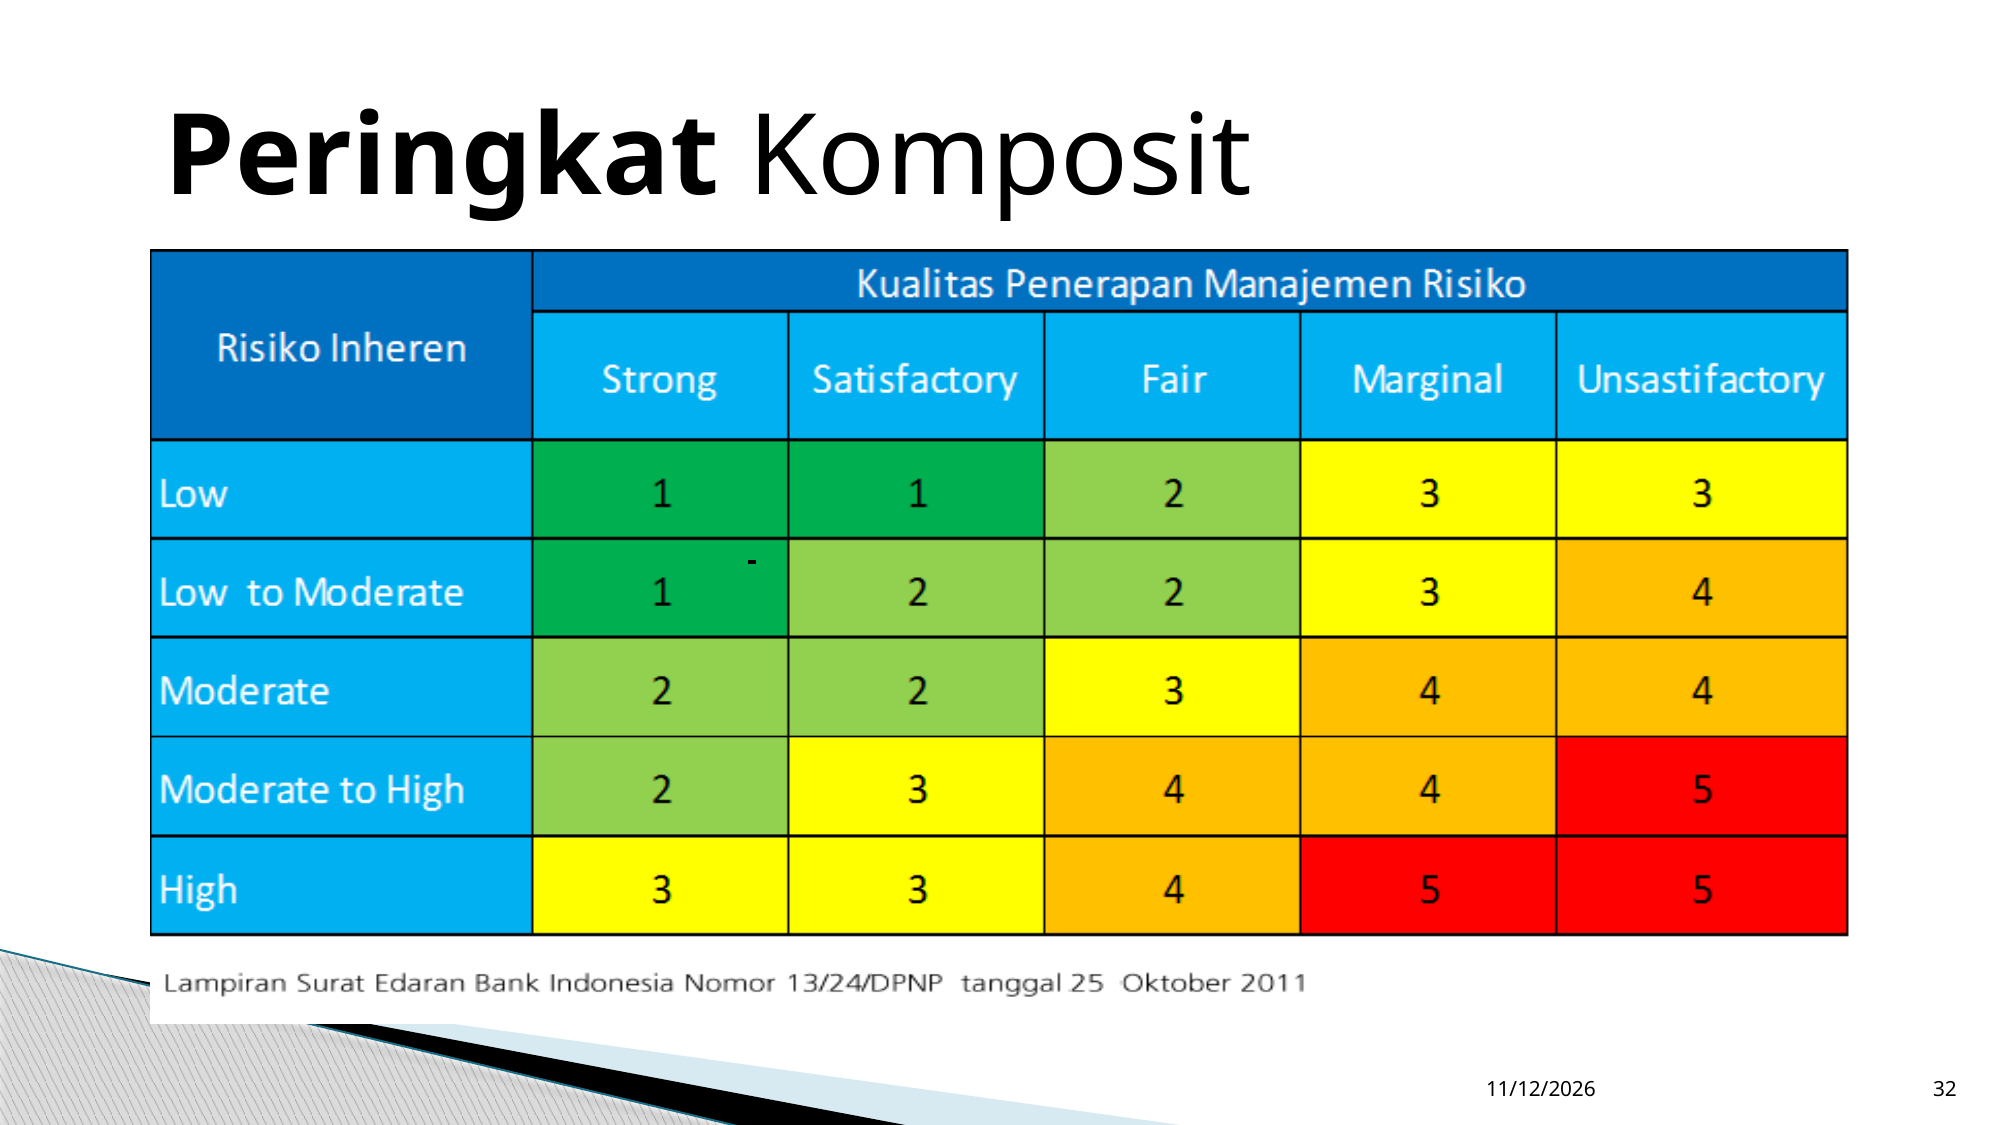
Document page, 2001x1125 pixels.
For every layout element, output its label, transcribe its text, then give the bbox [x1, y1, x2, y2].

text_box Peringkat Komposit [150, 74, 1433, 225]
picture [149, 949, 1366, 1024]
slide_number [1471, 1051, 1892, 1112]
picture [149, 249, 1852, 938]
slide_number 32 [1892, 1051, 1972, 1112]
